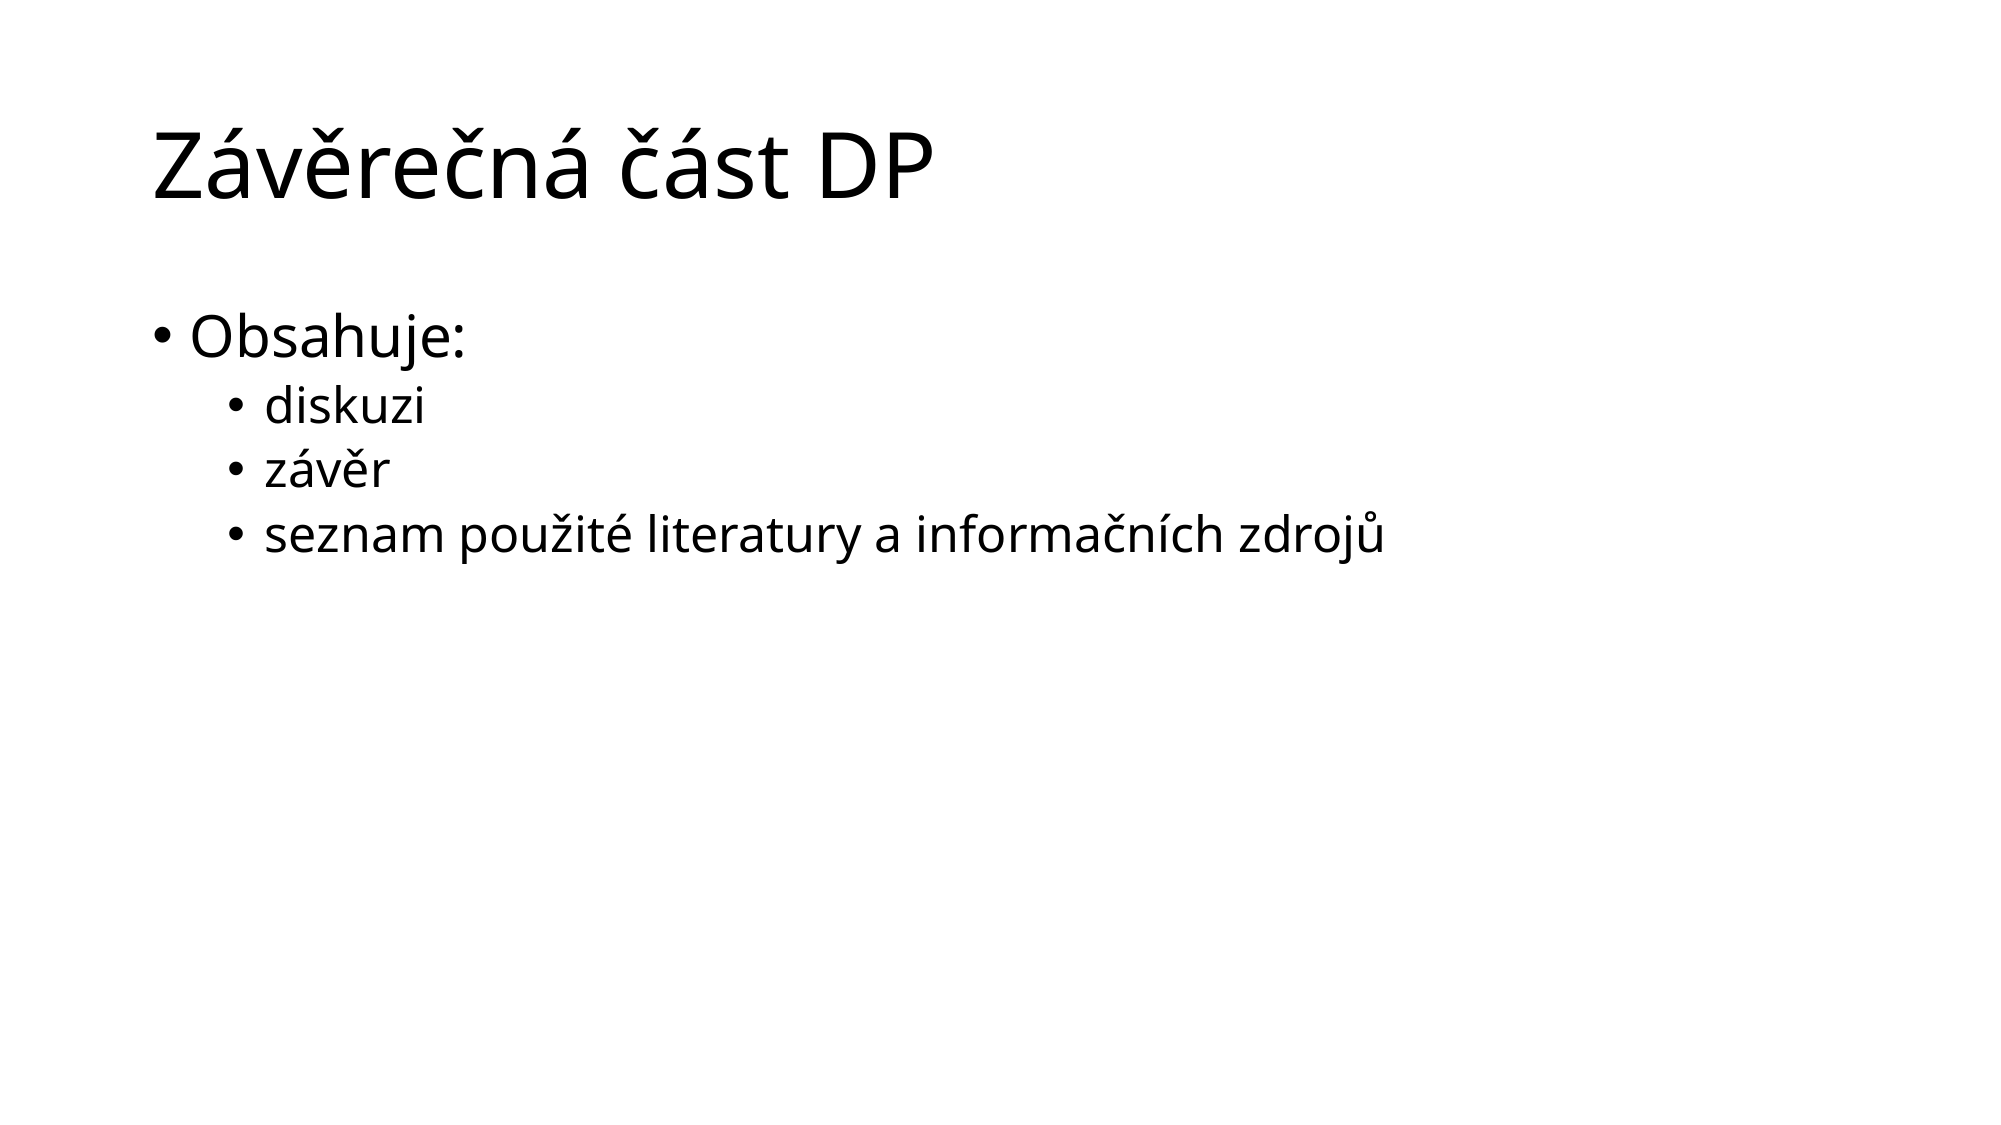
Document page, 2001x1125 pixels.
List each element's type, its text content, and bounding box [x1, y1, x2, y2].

list Obsahuje: diskuzi závěr seznam použité literatury a informačních zdrojů [137, 299, 1863, 1014]
title Závěrečná část DP [137, 59, 1863, 278]
